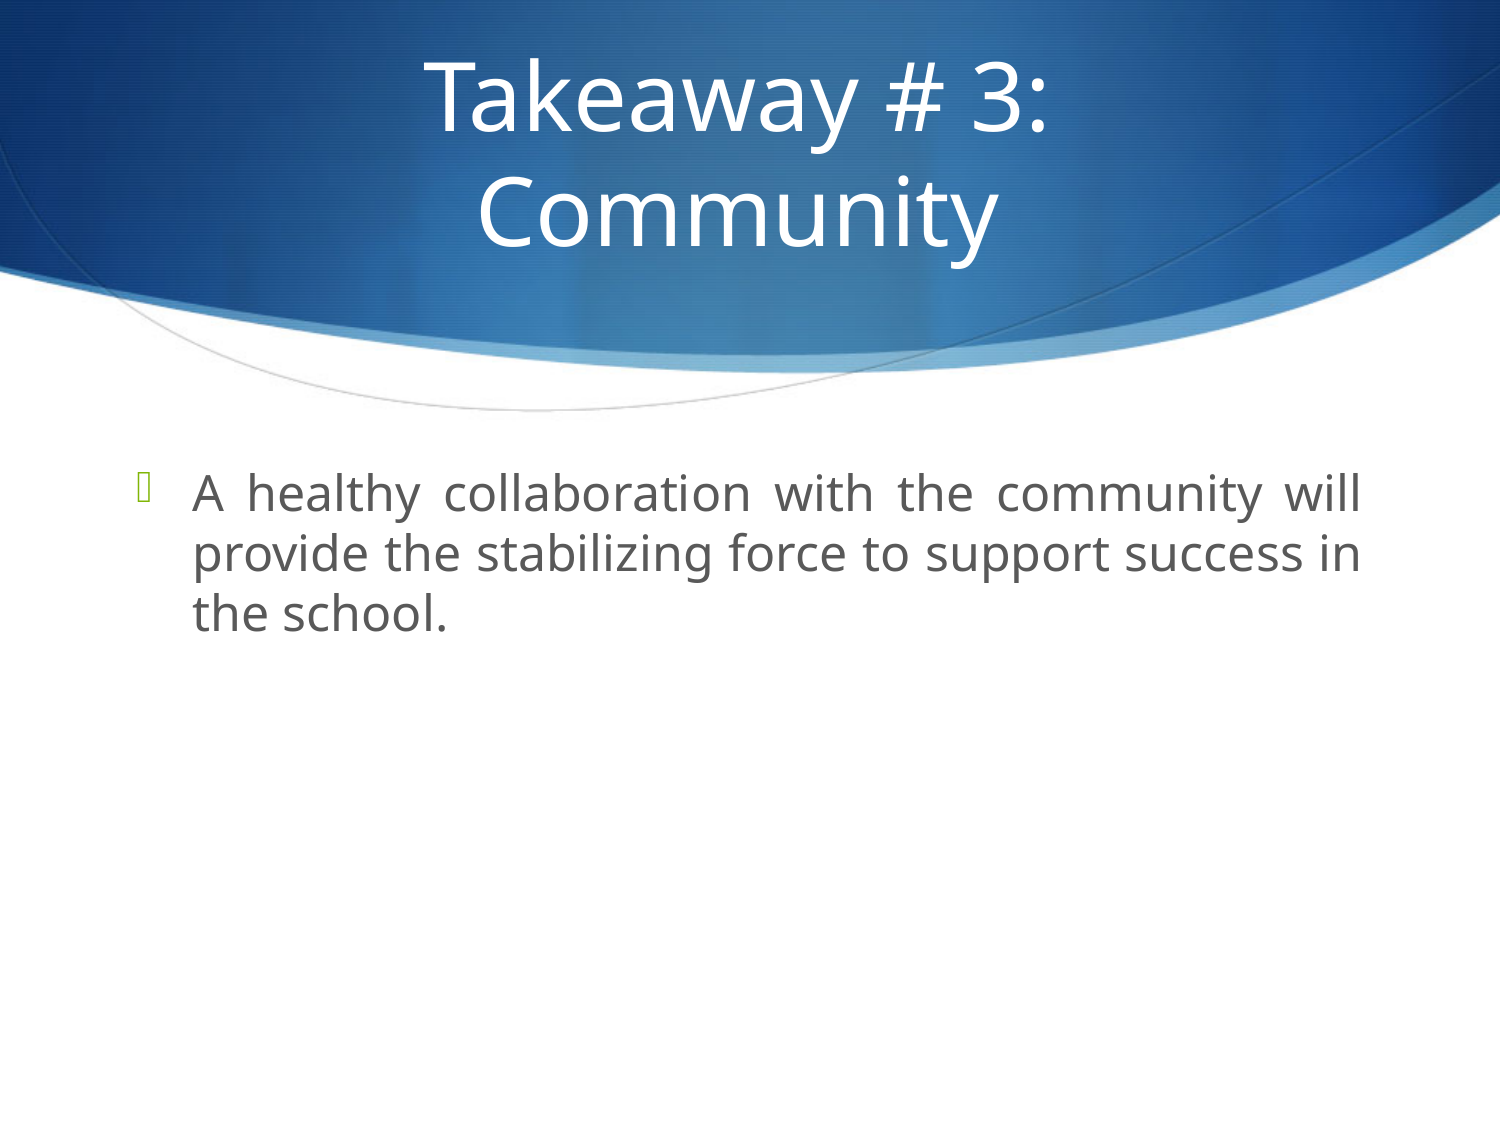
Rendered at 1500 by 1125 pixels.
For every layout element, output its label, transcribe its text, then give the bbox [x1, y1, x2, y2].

picture [0, 0, 1500, 1125]
list A healthy collaboration with the community will provide the stabilizing force to support success in the school. [121, 454, 1379, 991]
title Takeaway # 3: Community [75, 56, 1425, 245]
